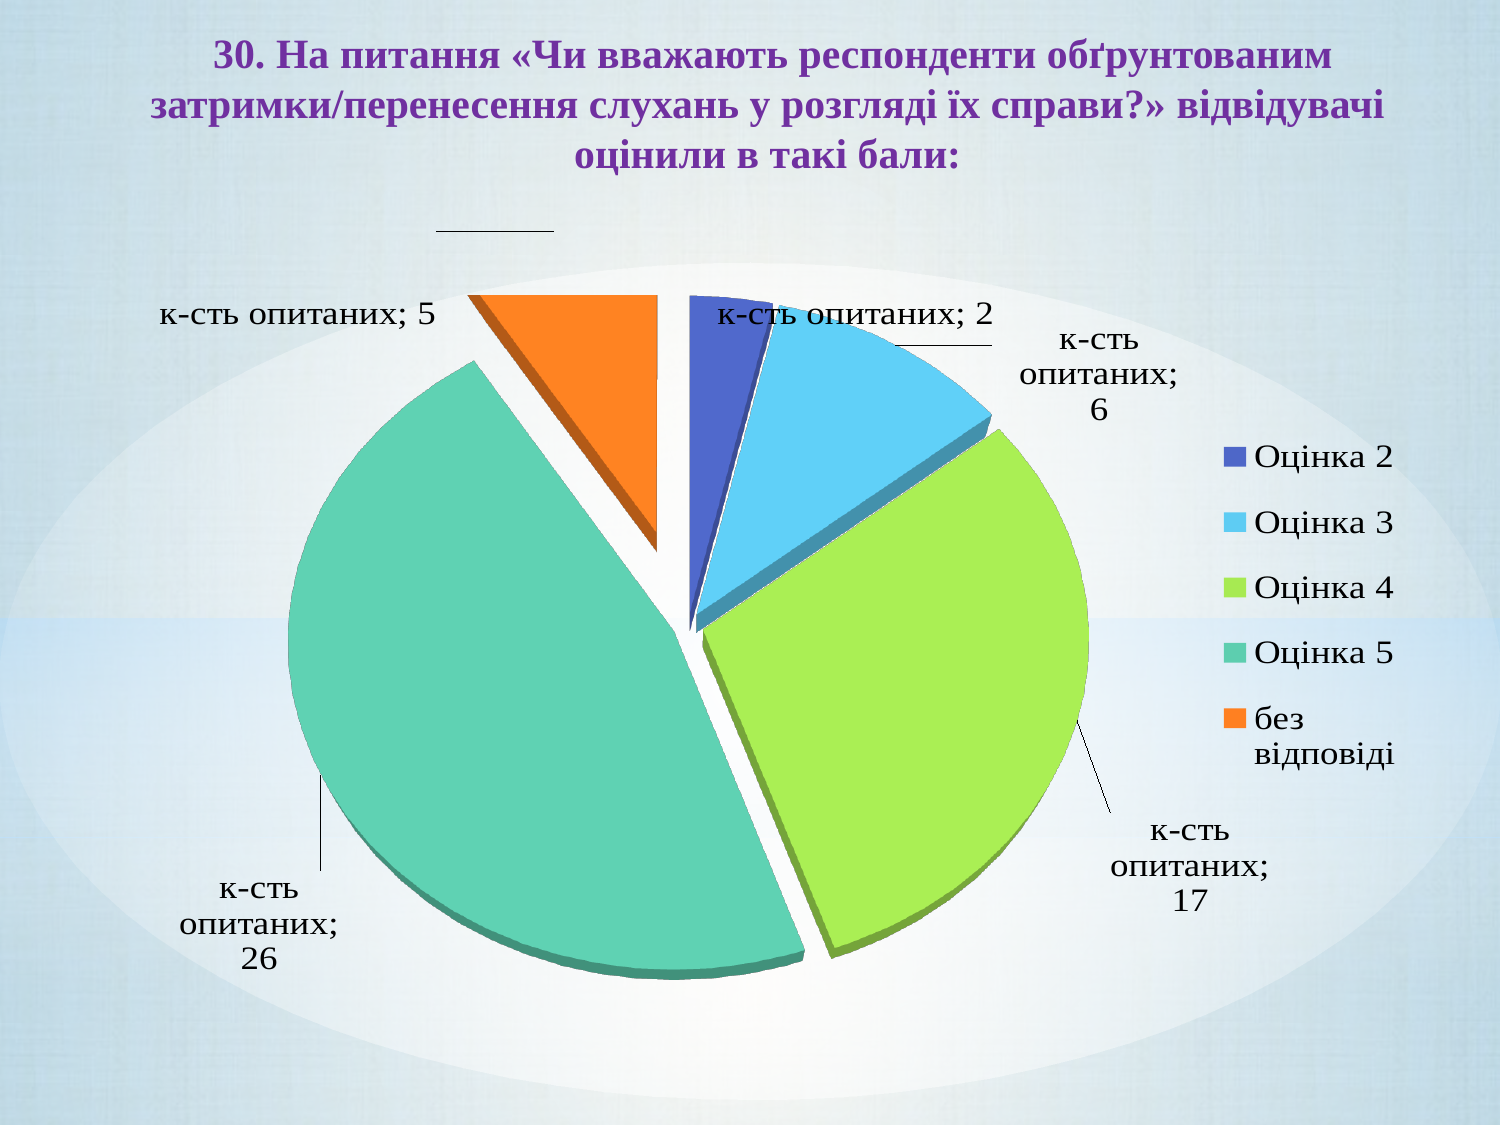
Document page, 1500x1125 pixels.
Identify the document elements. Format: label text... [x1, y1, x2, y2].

chart [159, 196, 1424, 988]
title 30. На питання «Чи вважають респонденти обґрунтованим затримки/перенесення слухань у розгляді їх справи?» відвідувачі оцінили в такі бали: [76, 19, 1459, 173]
